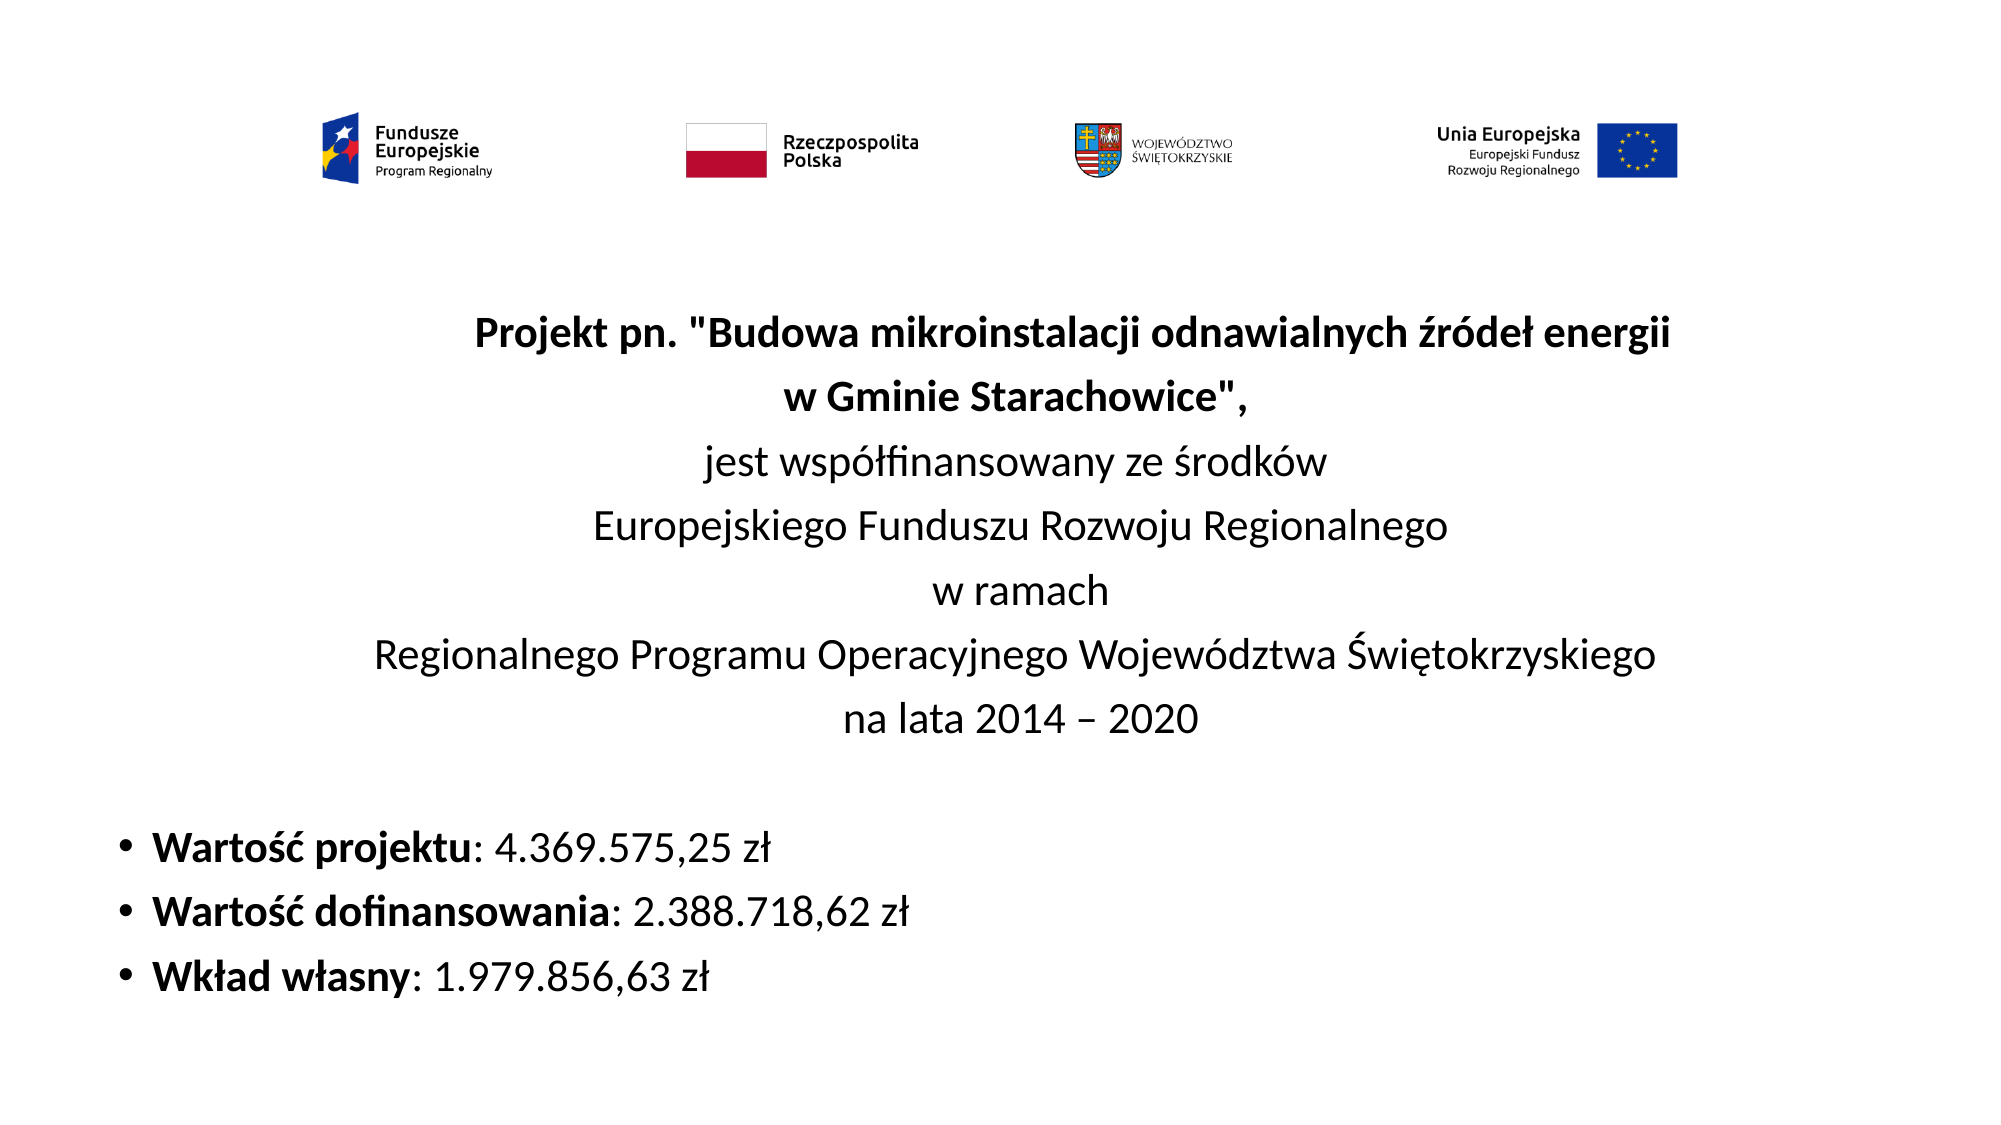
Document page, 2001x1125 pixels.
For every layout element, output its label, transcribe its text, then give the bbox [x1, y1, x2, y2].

picture [322, 111, 1678, 250]
title [137, 59, 1863, 278]
list Projekt pn. "Budowa mikroinstalacji odnawialnych źródeł energii w Gminie Starachowice", jest współfinansowany ze środków Europejskiego Funduszu Rozwoju Regionalnego w ramach Regionalnego Programu Operacyjnego Województwa Świętokrzyskiego na lata 2014 – 2020 Wartość projektu: 4.369.575,25 zł Wartość dofinansowania: 2.388.718,62 zł Wkład własny: 1.979.856,63 zł [103, 301, 1940, 1017]
